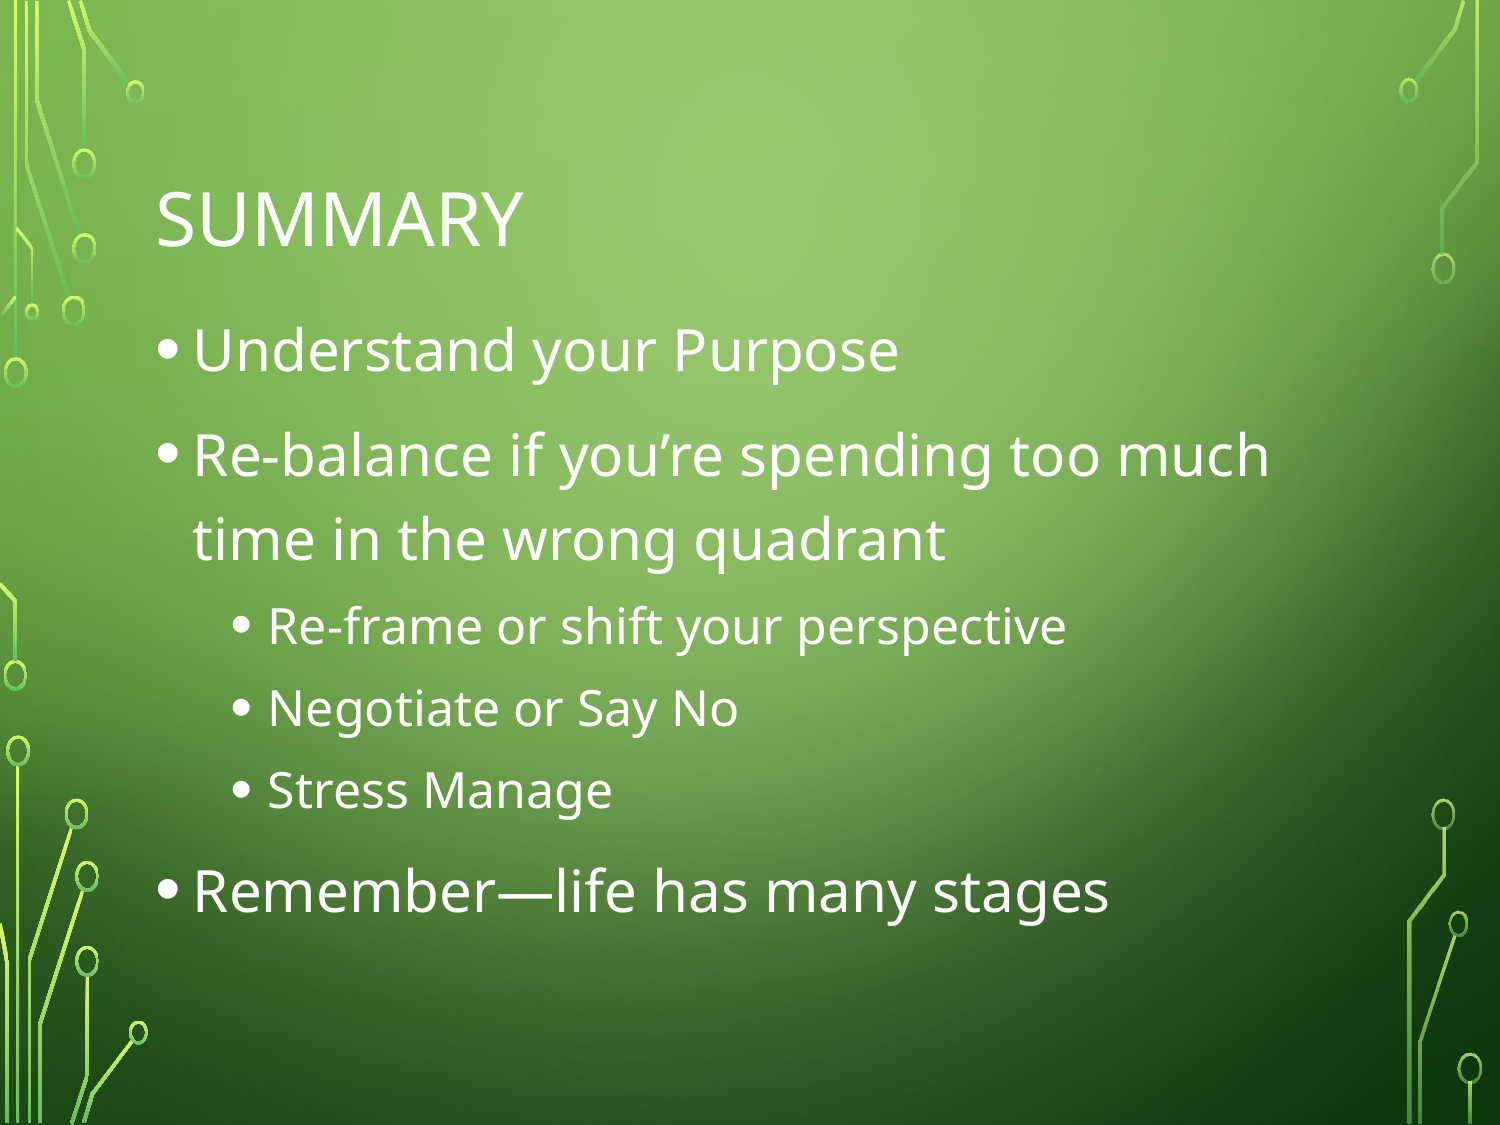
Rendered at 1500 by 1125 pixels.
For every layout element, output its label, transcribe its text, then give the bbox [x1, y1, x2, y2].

title summary [140, 101, 1360, 291]
list Understand your Purpose Re-balance if you’re spending too much time in the wrong quadrant Re-frame or shift your perspective Negotiate or Say No Stress Manage Remember—life has many stages [140, 291, 1360, 1059]
